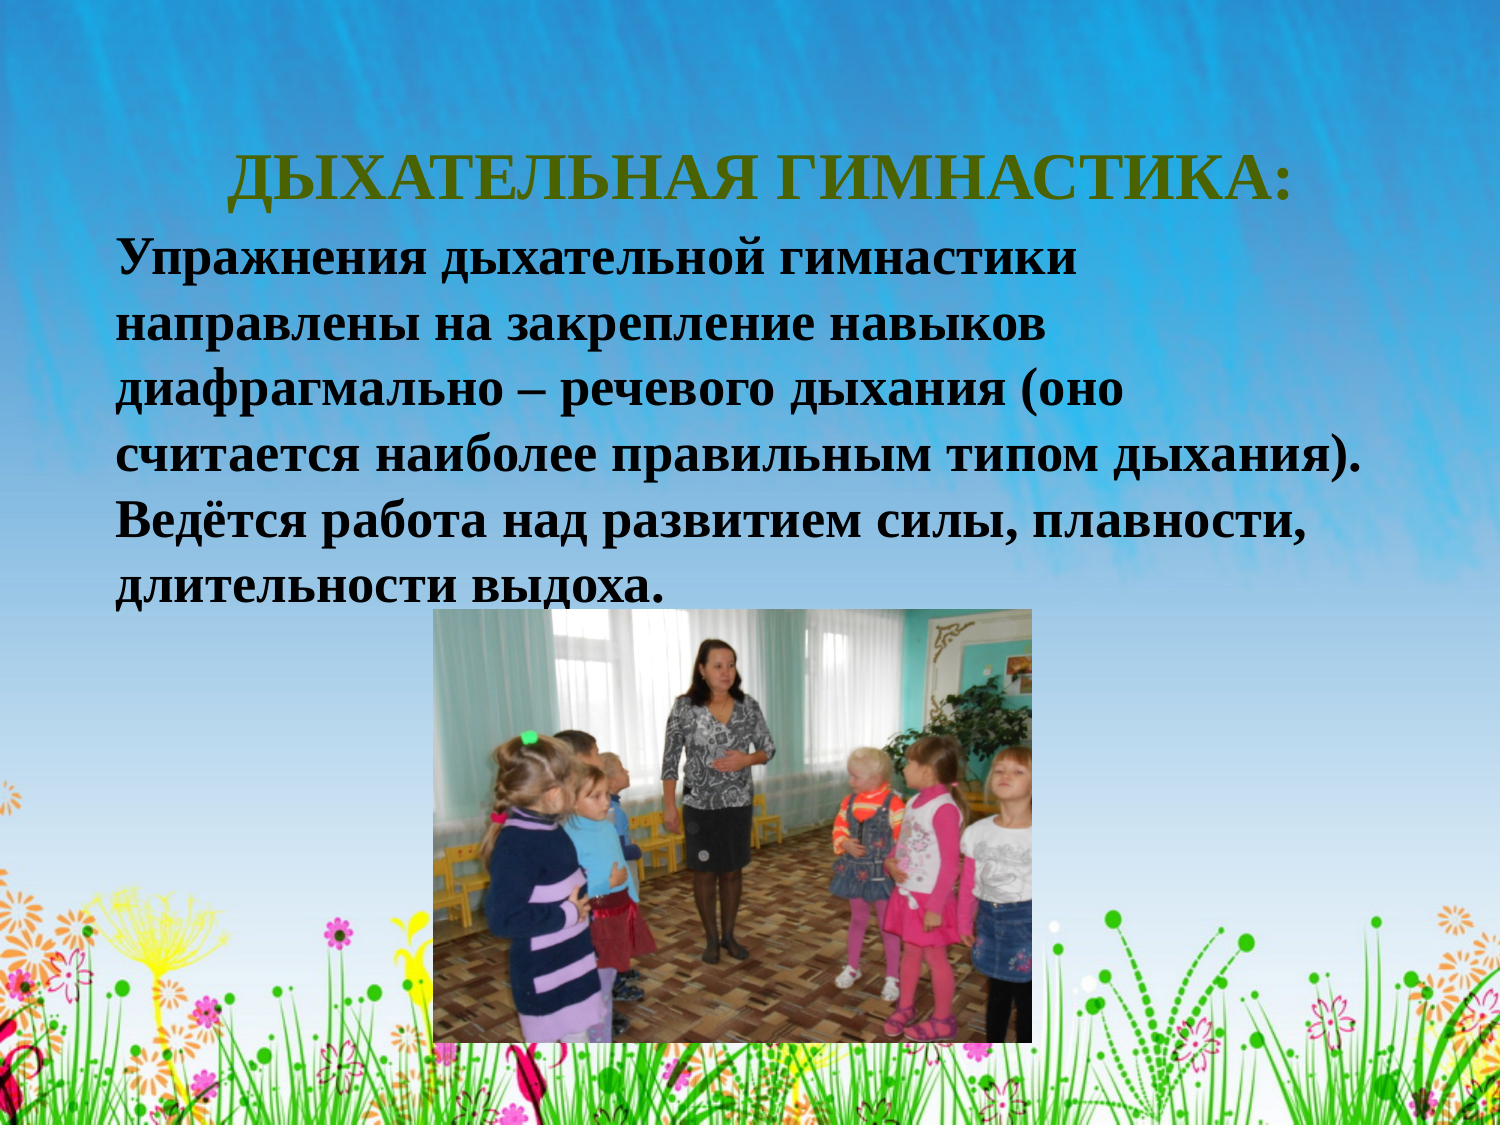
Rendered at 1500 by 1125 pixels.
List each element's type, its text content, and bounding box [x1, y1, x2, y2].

list Упражнения дыхательной гимнастики направлены на закрепление навыков диафрагмально – речевого дыхания (оно считается наиболее правильным типом дыхания). Ведётся работа над развитием силы, плавности, длительности выдоха. [100, 210, 1400, 622]
title Дыхательная гимнастика: [135, 125, 1388, 210]
picture [0, 0, 1500, 1125]
